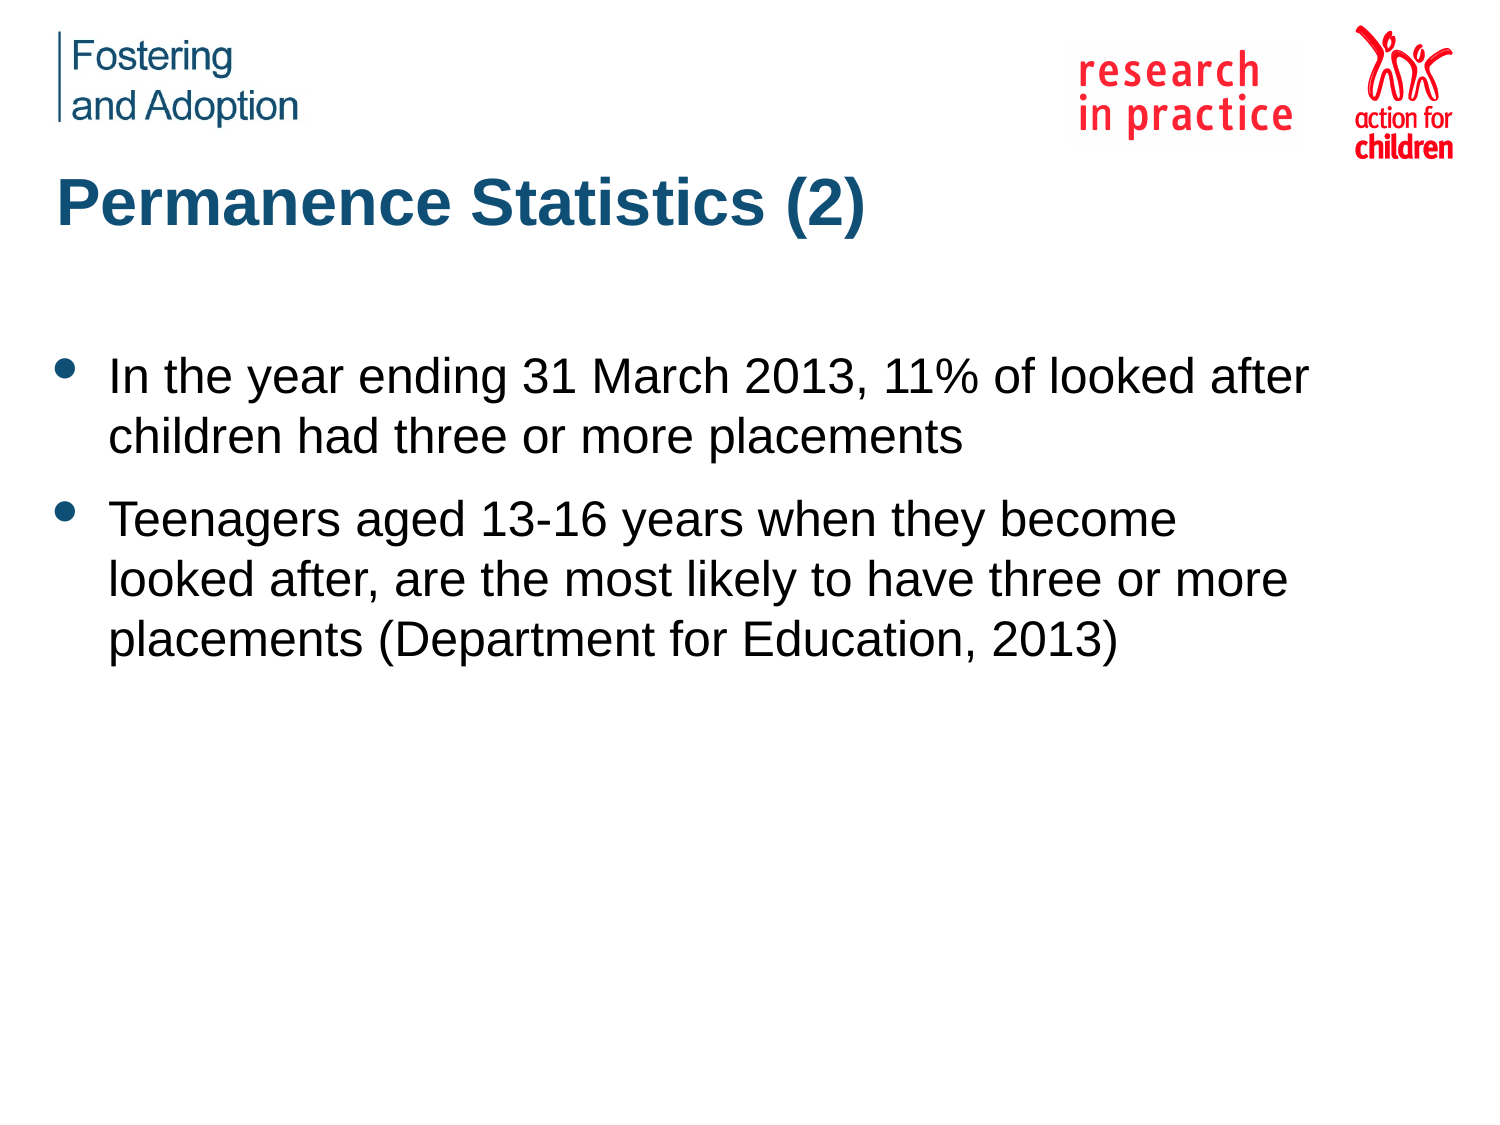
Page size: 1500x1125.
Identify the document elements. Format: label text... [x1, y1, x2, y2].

picture [1068, 39, 1303, 146]
title Permanence Statistics (2) [41, 160, 1349, 337]
list In the year ending 31 March 2013, 11% of looked after children had three or more placements Teenagers aged 13-16 years when they become looked after, are the most likely to have three or more placements (Department for Education, 2013) [36, 335, 1345, 1011]
picture [54, 25, 308, 140]
